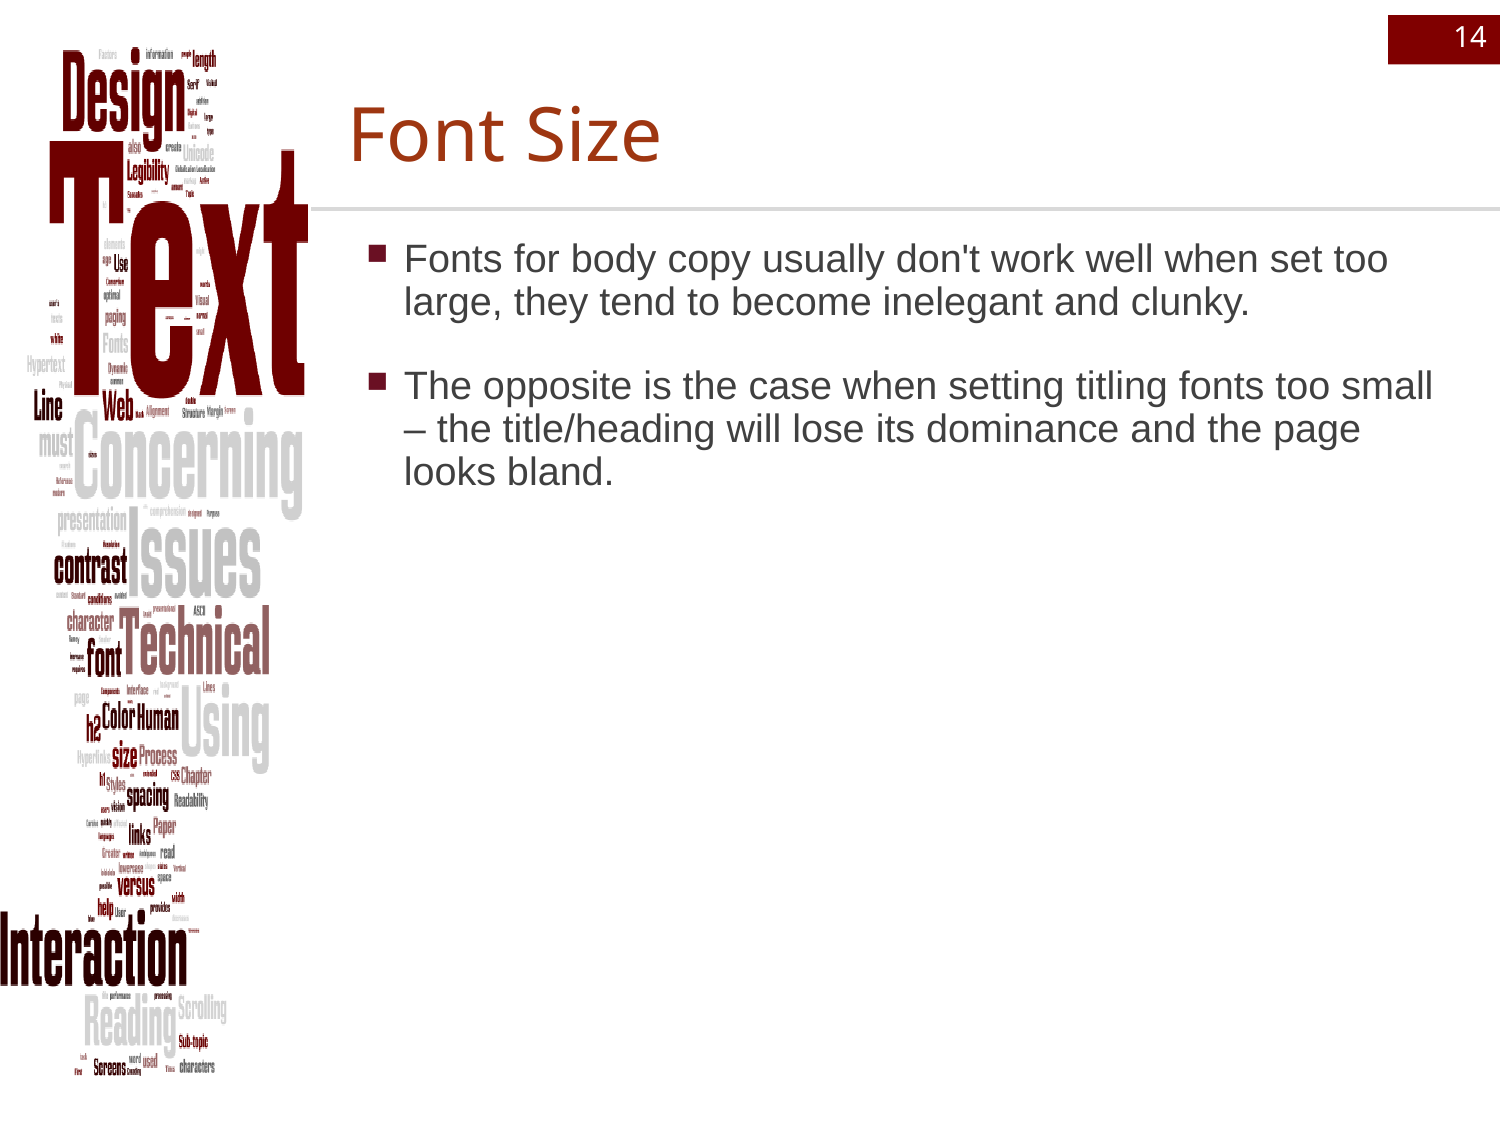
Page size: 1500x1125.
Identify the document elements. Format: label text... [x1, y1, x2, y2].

list Fonts for body copy usually don't work well when set too large, they tend to become inelegant and clunky. The opposite is the case when setting titling fonts too small – the title/heading will lose its dominance and the page looks bland. [351, 231, 1477, 1000]
title Font Size [332, 79, 1477, 204]
picture [0, 0, 311, 1125]
slide_number 14 [1410, 8, 1500, 69]
